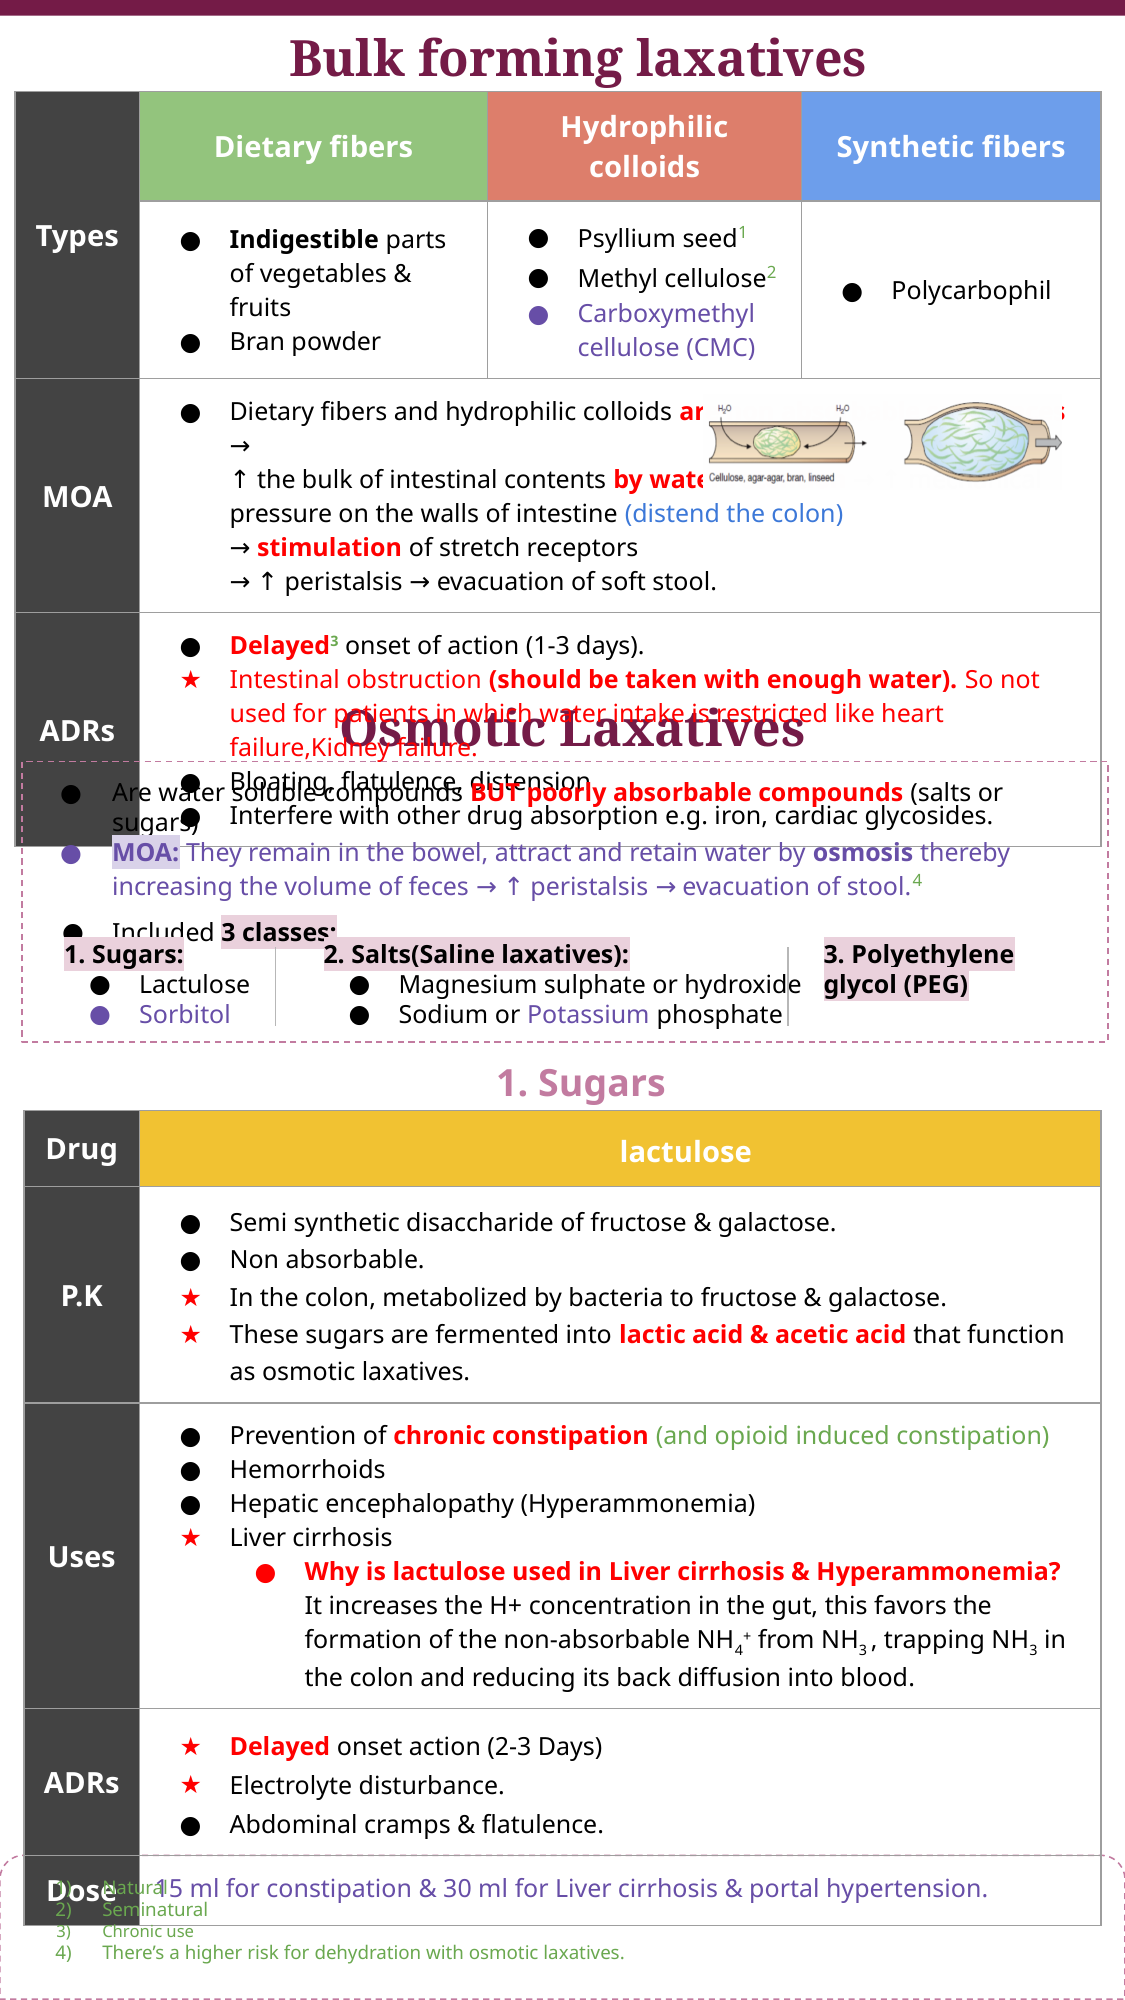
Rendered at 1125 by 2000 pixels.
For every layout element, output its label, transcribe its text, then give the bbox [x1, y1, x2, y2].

text_box Bulk forming laxatives [245, 21, 911, 91]
table_cell ADRs [25, 1709, 139, 1855]
text_box 1. Sugars [481, 1043, 724, 1085]
text_box 3. Polyethylene glycol (PEG) [808, 923, 1101, 1034]
text_box 2. Salts(Saline laxatives): Magnesium sulphate or hydroxide Sodium or Potassium phosphate [308, 923, 808, 1034]
text_box Are water soluble compounds BUT poorly absorbable compounds (salts or sugars) MOA: They remain in the bowel, attract and retain water by osmosis thereby increasing the volume of feces → ↑ peristalsis → evacuation of stool.4 Included 3 classes: [22, 761, 1109, 1042]
table_cell MOA [16, 379, 139, 612]
table_cell Dietary fibers and hydrophilic colloids are non absorbable substances → ↑ the bulk of intestinal contents by water retention → ↑­ mechanical pressure on the walls of intestine (distend the colon) → stimulation of stretch receptors → ↑ peristalsis → evacuation of soft stool. [140, 379, 1100, 612]
table_cell 15 ml for constipation & 30 ml for Liver cirrhosis & portal hypertension. [140, 1856, 1100, 1925]
text_box Natural Seminatural Chronic use There’s a higher risk for dehydration with osmotic laxatives. [12, 1860, 1049, 1977]
table_cell ADRs [16, 613, 139, 846]
table_cell Polycarbophil [802, 202, 1100, 378]
table_cell Uses [25, 1404, 139, 1708]
table_cell Indigestible parts of vegetables & fruits Bran powder [140, 202, 487, 378]
table_header Hydrophilic colloids [488, 92, 801, 200]
table_header Synthetic fibers [802, 92, 1100, 200]
table_header Types [16, 92, 139, 378]
table_cell Semi synthetic disaccharide of fructose & galactose. Non absorbable. In the colon, metabolized by bacteria to fructose & galactose. These sugars are fermented into lactic acid & acetic acid that function as osmotic laxatives. [140, 1187, 1100, 1402]
table_cell Dose [25, 1856, 139, 1860]
table_header lactulose [140, 1111, 1100, 1186]
table_header Dietary fibers [140, 92, 487, 200]
table_cell Delayed onset action (2-3 Days) Electrolyte disturbance. Abdominal cramps & flatulence. [140, 1709, 1100, 1855]
table_header Drug [25, 1111, 139, 1186]
table_cell Prevention of chronic constipation (and opioid induced constipation) Hemorrhoids Hepatic encephalopathy (Hyperammonemia) Liver cirrhosis Why is lactulose used in Liver cirrhosis & Hyperammonemia? It increases the H+ concentration in the gut, this favors the formation of the non-absorbable NH4+ from NH3 , trapping NH3 in the colon and reducing its back diffusion into blood. [140, 1404, 1100, 1708]
table_cell Delayed3 onset of action (1-3 days). Intestinal obstruction (should be taken with enough water). So not used for patients in which water intake is restricted like heart failure,Kidney failure. Bloating, flatulence, distension Interfere with other drug absorption e.g. iron, cardiac glycosides. [140, 613, 1100, 761]
text_box 1. Sugars: Lactulose Sorbitol [49, 923, 308, 1034]
table_cell P.K [25, 1187, 139, 1402]
table_cell Psyllium seed1 Methyl cellulose2 Carboxymethyl cellulose (CMC) [488, 202, 801, 378]
picture [703, 394, 1062, 490]
